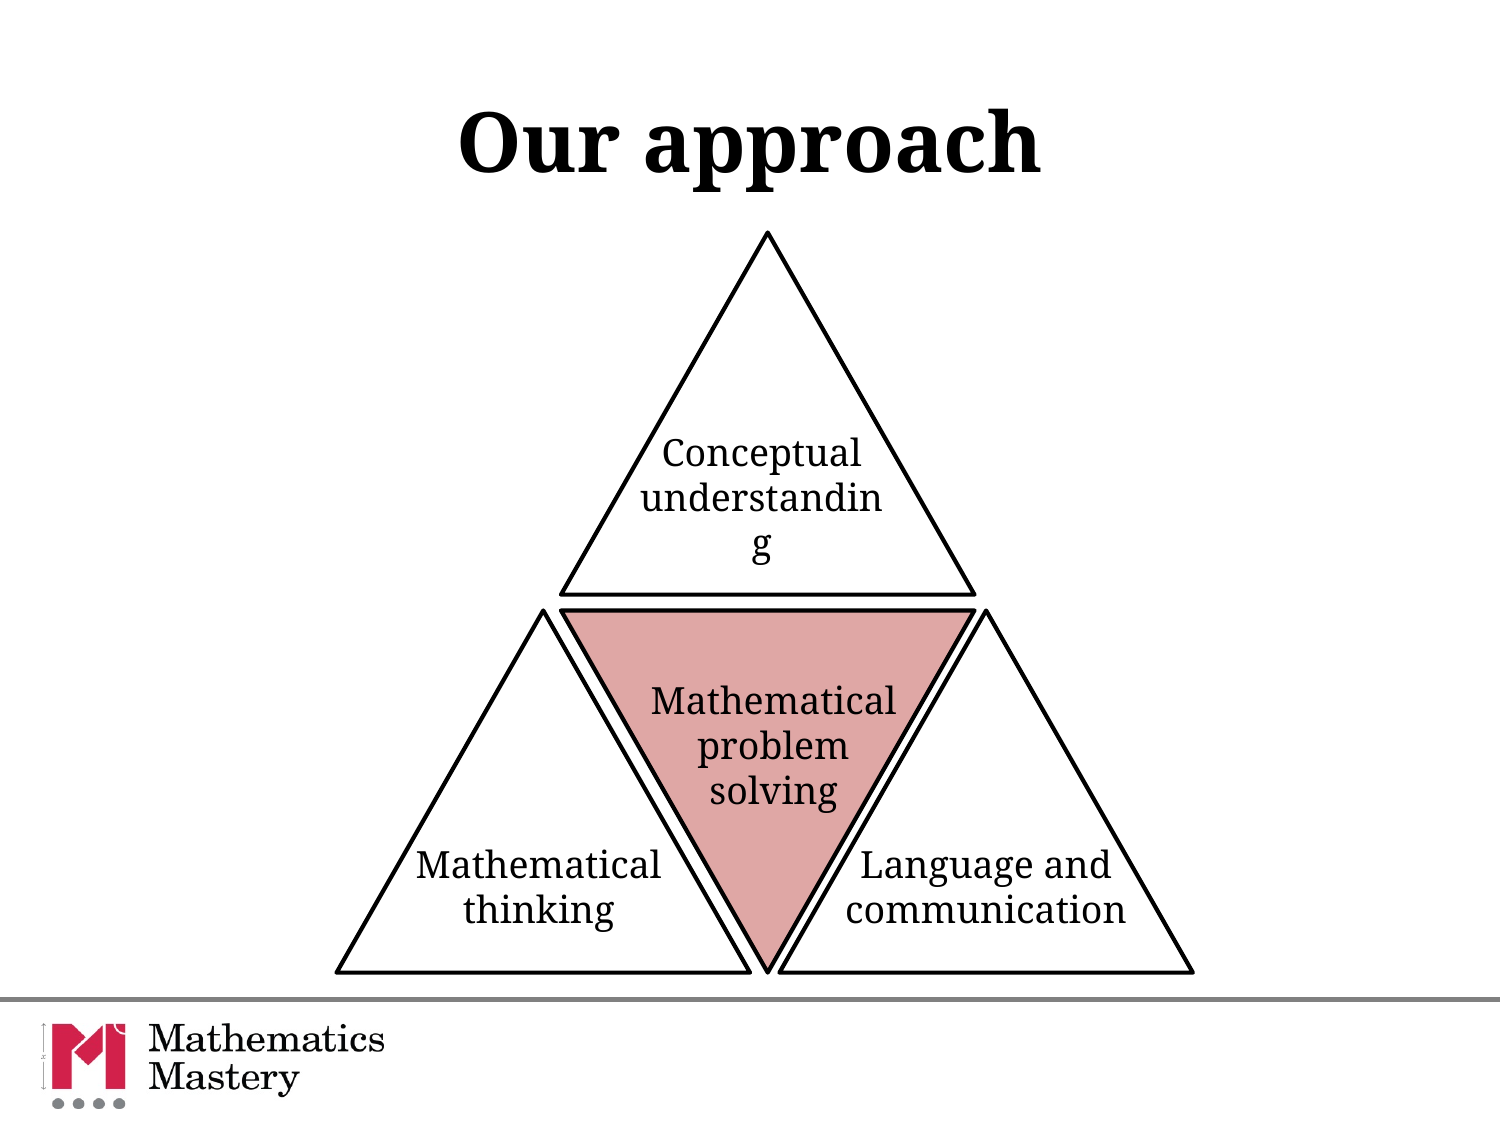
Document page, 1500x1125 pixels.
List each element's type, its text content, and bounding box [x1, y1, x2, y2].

text_box [856, 608, 1117, 834]
text_box [559, 608, 977, 738]
text_box [678, 820, 858, 975]
text_box Mathematical problem solving [631, 669, 916, 820]
text_box Our approach [74, 45, 1425, 233]
text_box [657, 230, 878, 421]
text_box [334, 847, 752, 975]
text_box Language and communication [826, 834, 1146, 939]
text_box Conceptual understanding [620, 421, 904, 572]
picture [41, 1023, 384, 1109]
text_box [413, 608, 673, 833]
text_box Mathematical thinking [396, 833, 681, 939]
text_box [777, 886, 1195, 975]
text_box [559, 466, 977, 597]
